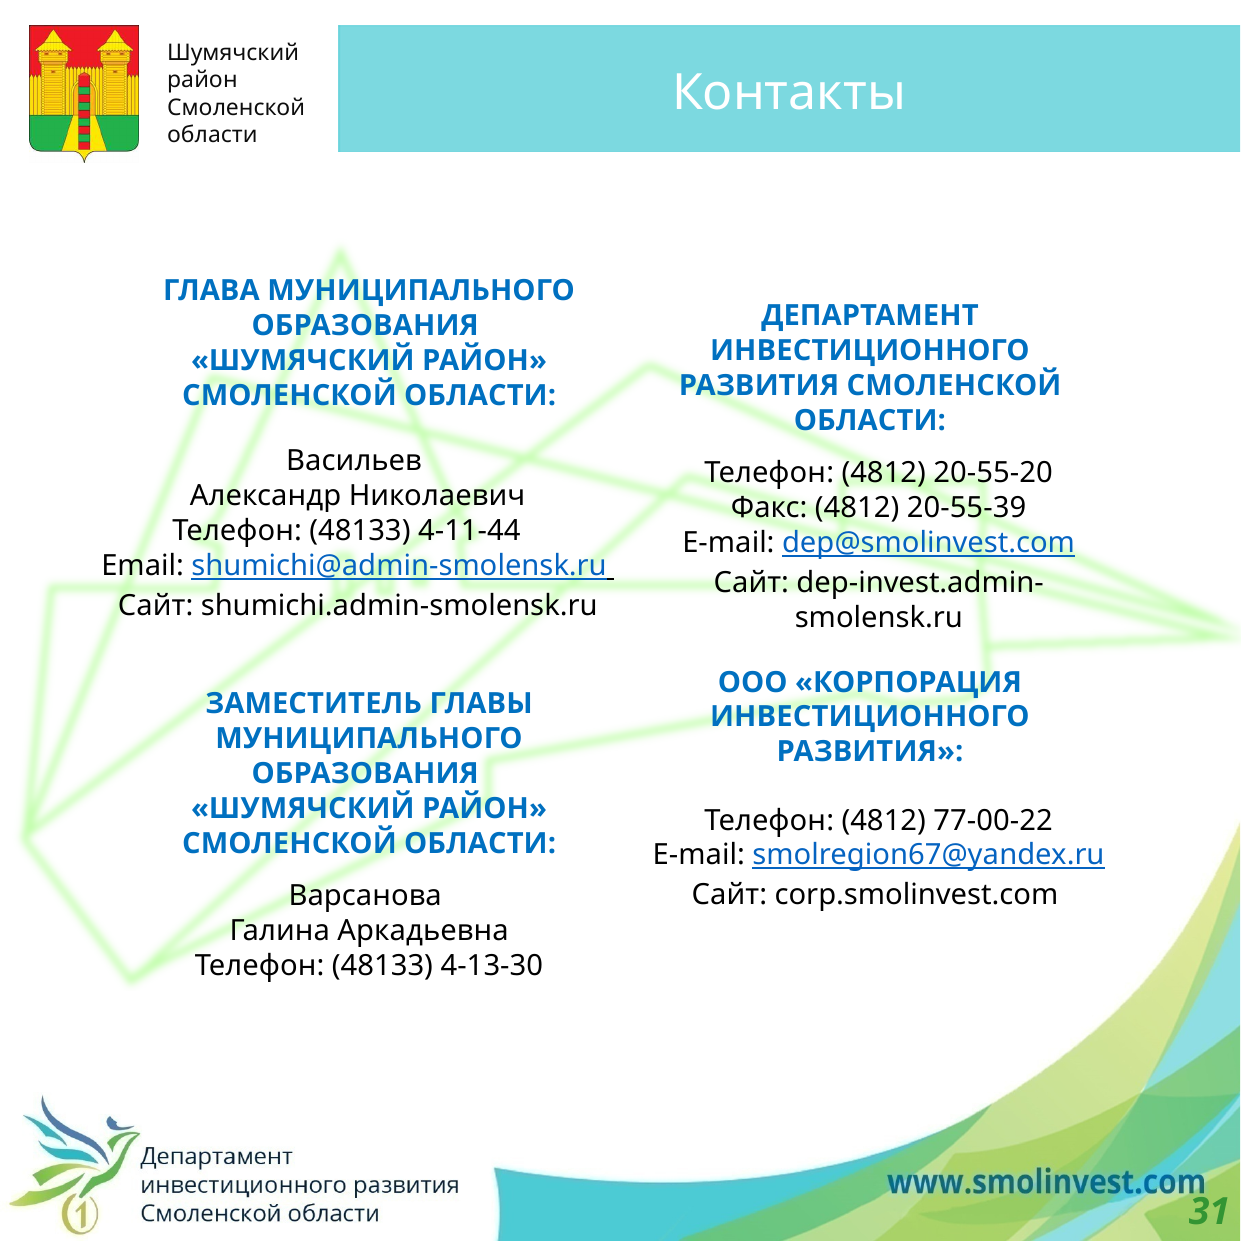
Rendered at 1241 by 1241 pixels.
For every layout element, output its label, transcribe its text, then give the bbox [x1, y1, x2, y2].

text_box 31 [1174, 1179, 1241, 1240]
picture [0, 0, 1241, 1241]
text_box Шумячский район Смоленской области [152, 30, 321, 155]
